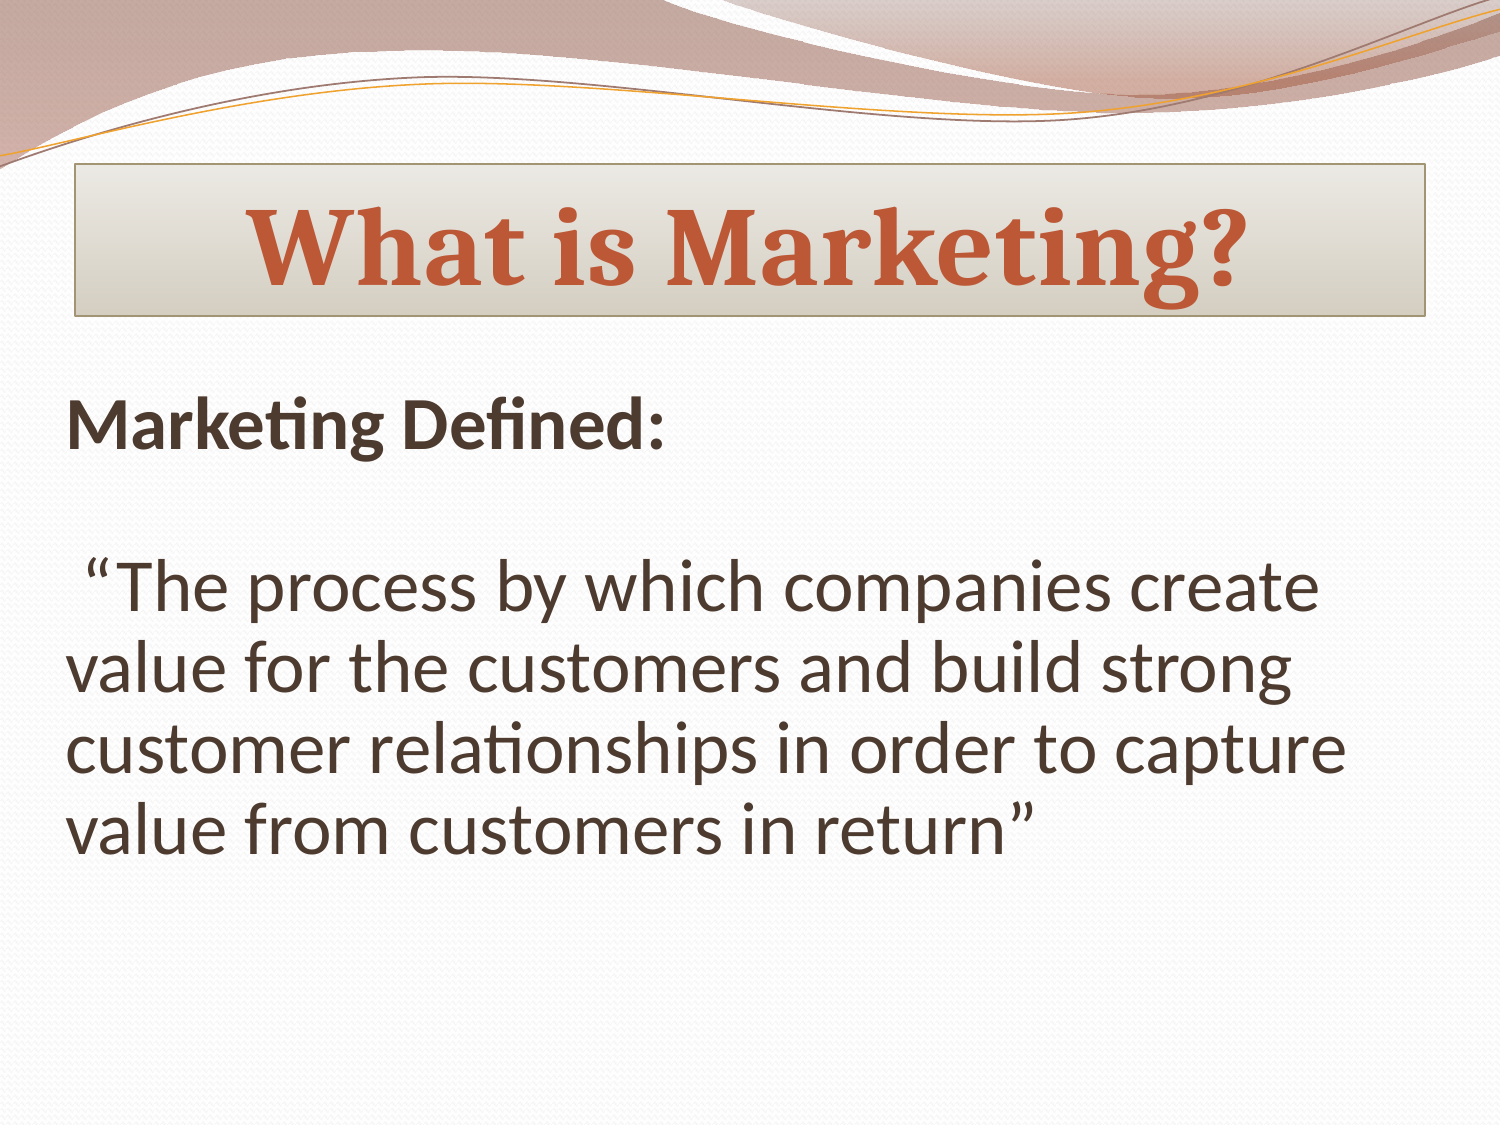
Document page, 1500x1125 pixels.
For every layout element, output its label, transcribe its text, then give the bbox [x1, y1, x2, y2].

title Marketing Defined: “The process by which companies create value for the customers and build strong customer relationships in order to capture value from customers in return” [64, 351, 1428, 961]
text_box What is Marketing? [74, 163, 1426, 317]
